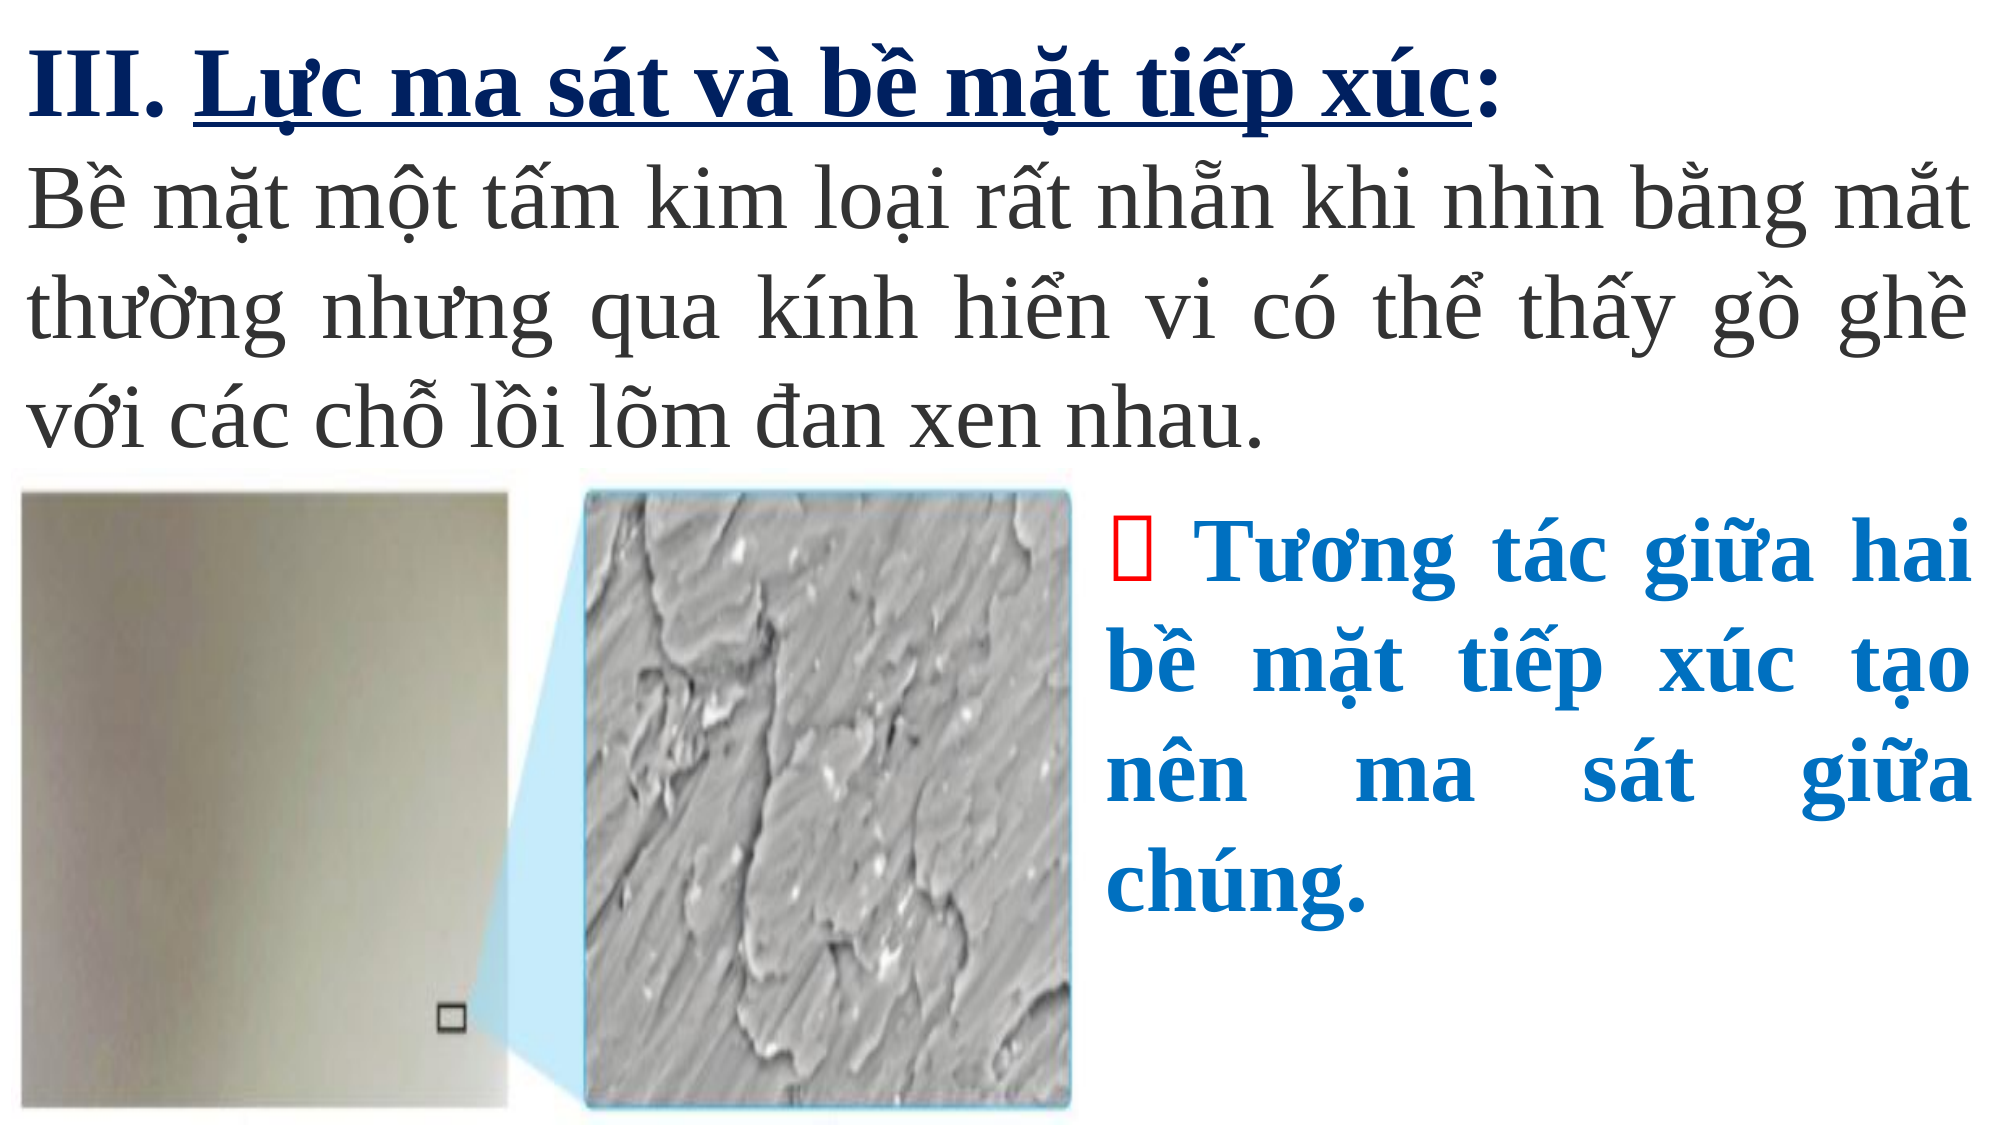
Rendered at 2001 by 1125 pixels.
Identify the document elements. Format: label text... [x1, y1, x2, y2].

picture [11, 468, 1087, 1125]
text_box III. Lực ma sát và bề mặt tiếp xúc: Bề mặt một tấm kim loại rất nhẵn khi nhìn bằng mắt thường nhưng qua kính hiển vi có thể thấy gồ ghề với các chỗ lồi lõm đan xen nhau. [11, 9, 1989, 474]
text_box  Tương tác giữa hai bề mặt tiếp xúc tạo nên ma sát giữa chúng. [1090, 482, 1989, 937]
